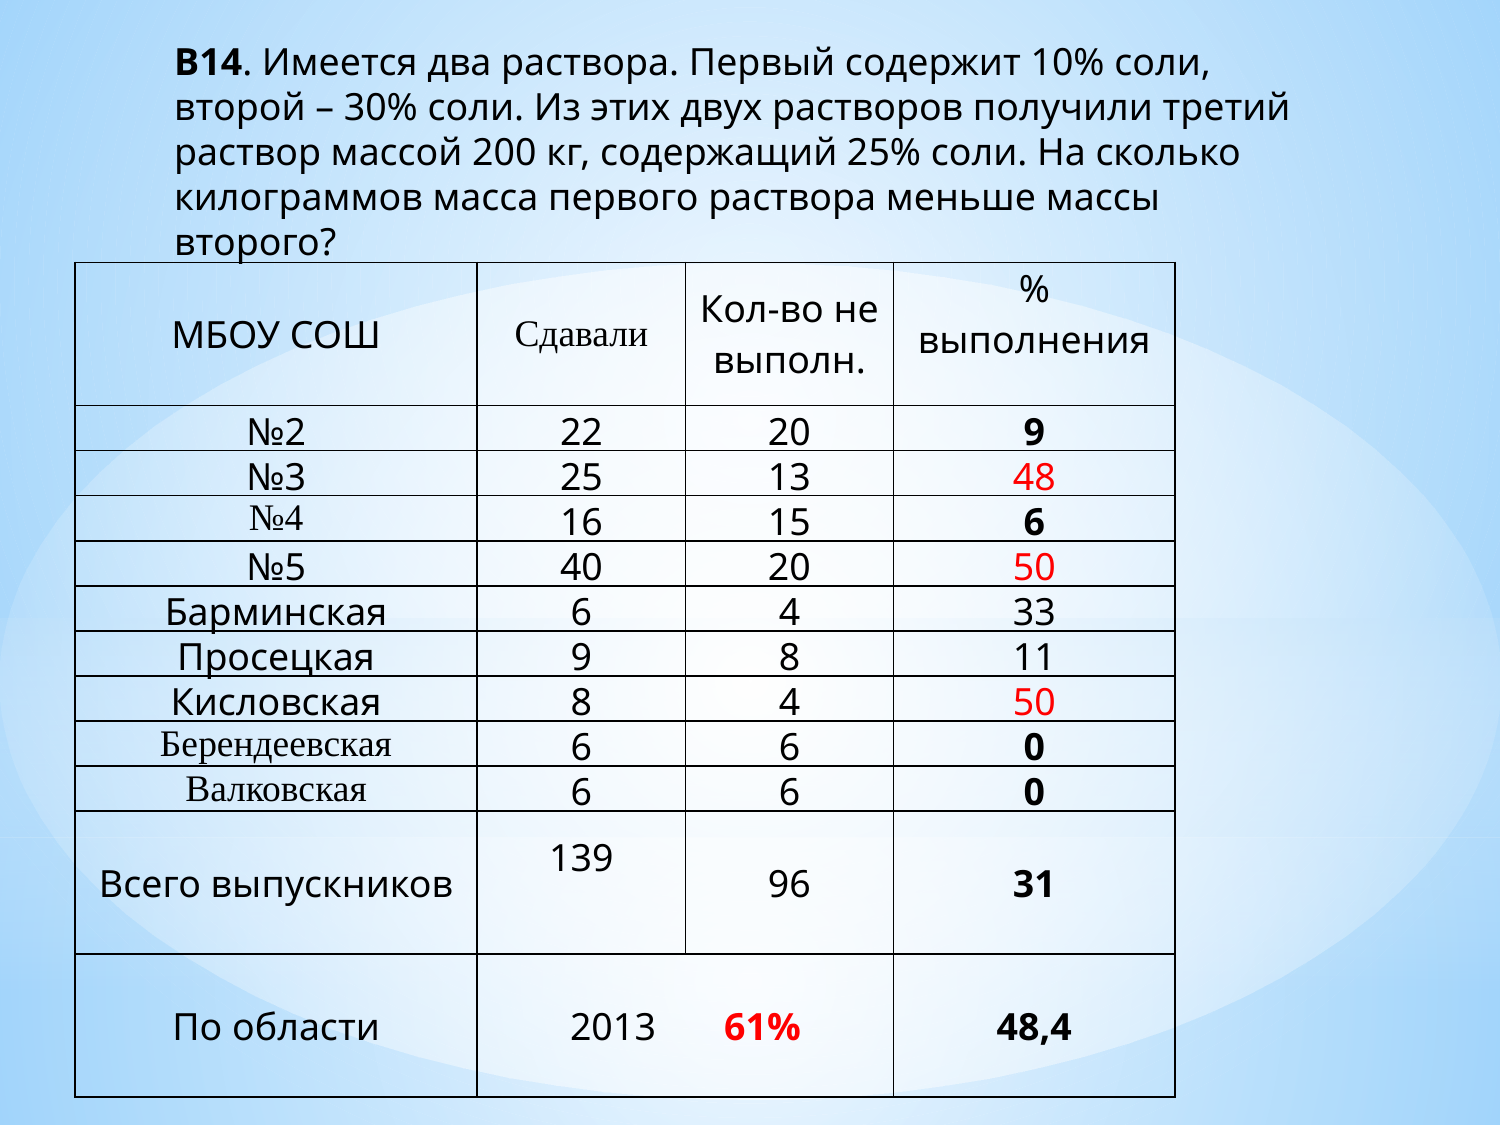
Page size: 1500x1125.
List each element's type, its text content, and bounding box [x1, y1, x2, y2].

table_cell 15 [686, 496, 893, 540]
table_cell 48 [894, 451, 1174, 495]
table_header Сдавали [478, 263, 685, 405]
table_cell 20 [686, 406, 893, 450]
table_cell №5 [76, 542, 476, 585]
table_cell 2013 61% [478, 955, 893, 1096]
table_cell 0 [894, 722, 1174, 765]
table_cell 8 [686, 632, 893, 675]
table_cell 31 [894, 812, 1174, 953]
table_cell 22 [478, 406, 685, 450]
table_cell 9 [478, 632, 685, 675]
table_cell 40 [478, 542, 685, 585]
table_cell 50 [894, 542, 1174, 585]
table_cell По области [76, 955, 476, 1096]
table_cell 48,4 [894, 955, 1174, 1096]
table_cell 139 [478, 812, 685, 953]
table_cell Барминская [76, 587, 476, 630]
table_cell 33 [894, 587, 1174, 630]
table_cell Берендеевская [76, 722, 476, 765]
table_cell №2 [76, 406, 476, 450]
table_cell 13 [686, 451, 893, 495]
table_header МБОУ СОШ [76, 263, 476, 405]
table_cell 6 [478, 587, 685, 630]
table_cell 4 [686, 587, 893, 630]
table_cell 11 [894, 632, 1174, 675]
table_cell №4 [76, 496, 476, 540]
table_cell 50 [894, 677, 1174, 720]
table_cell 6 [686, 722, 893, 765]
table_cell 9 [894, 406, 1174, 450]
table_cell 16 [478, 496, 685, 540]
text_box В14. Имеется два раствора. Первый содержит 10% соли, второй – 30% соли. Из этих двух растворов получили третий раствор массой 200 кг, содержащий 25% соли. На сколько килограммов масса первого раствора меньше массы второго? [159, 30, 1317, 271]
table_cell 0 [894, 767, 1174, 810]
table_cell №3 [76, 451, 476, 495]
table_cell Всего выпускников [76, 812, 476, 953]
table_cell 4 [686, 677, 893, 720]
table_cell 6 [686, 767, 893, 810]
table_cell 8 [478, 677, 685, 720]
table_header Кол-во не выполн. [686, 263, 893, 405]
table_cell Кисловская [76, 677, 476, 720]
table_cell 20 [686, 542, 893, 585]
table_header % выполнения [894, 263, 1174, 405]
table_cell 96 [686, 812, 893, 953]
table_cell 6 [478, 767, 685, 810]
table_cell 25 [478, 451, 685, 495]
table_cell Валковская [76, 767, 476, 810]
table_cell Просецкая [76, 632, 476, 675]
table_cell 6 [478, 722, 685, 765]
table_cell 6 [894, 496, 1174, 540]
